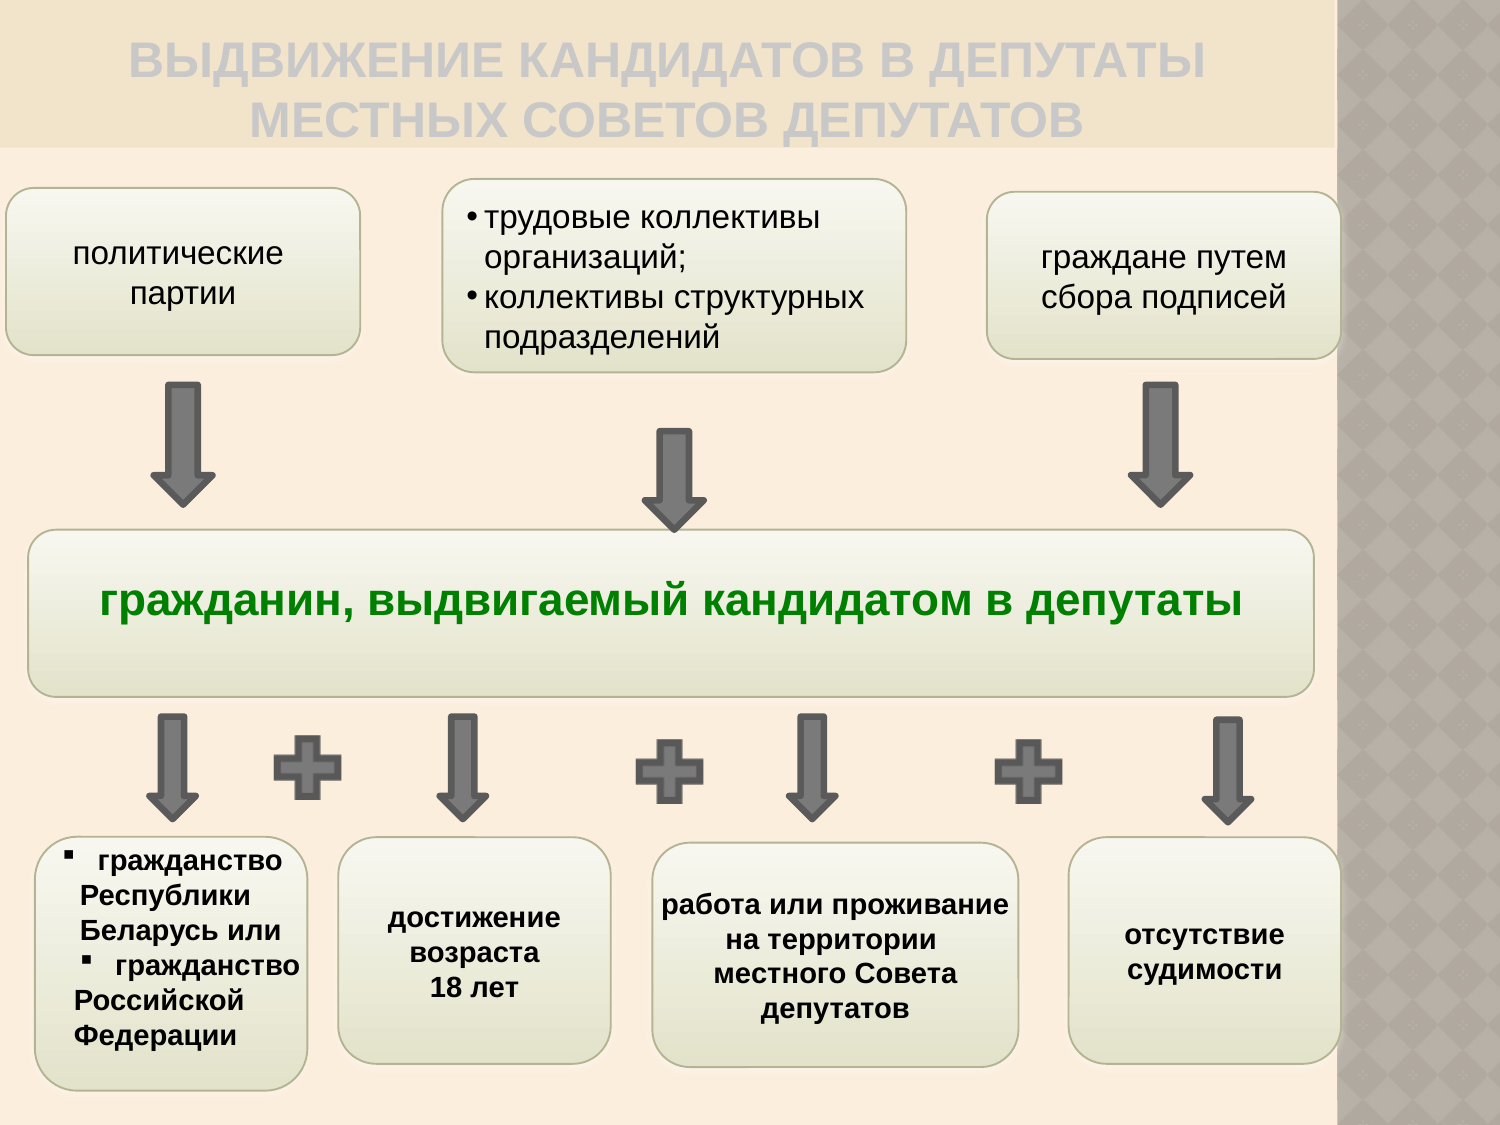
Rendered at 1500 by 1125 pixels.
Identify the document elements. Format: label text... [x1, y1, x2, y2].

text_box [5, 178, 1342, 1092]
picture [635, 738, 705, 804]
title Выдвижение кандидатов в депутаты местных советов депутатов [0, 0, 1335, 148]
picture [993, 738, 1063, 804]
picture [272, 735, 342, 801]
